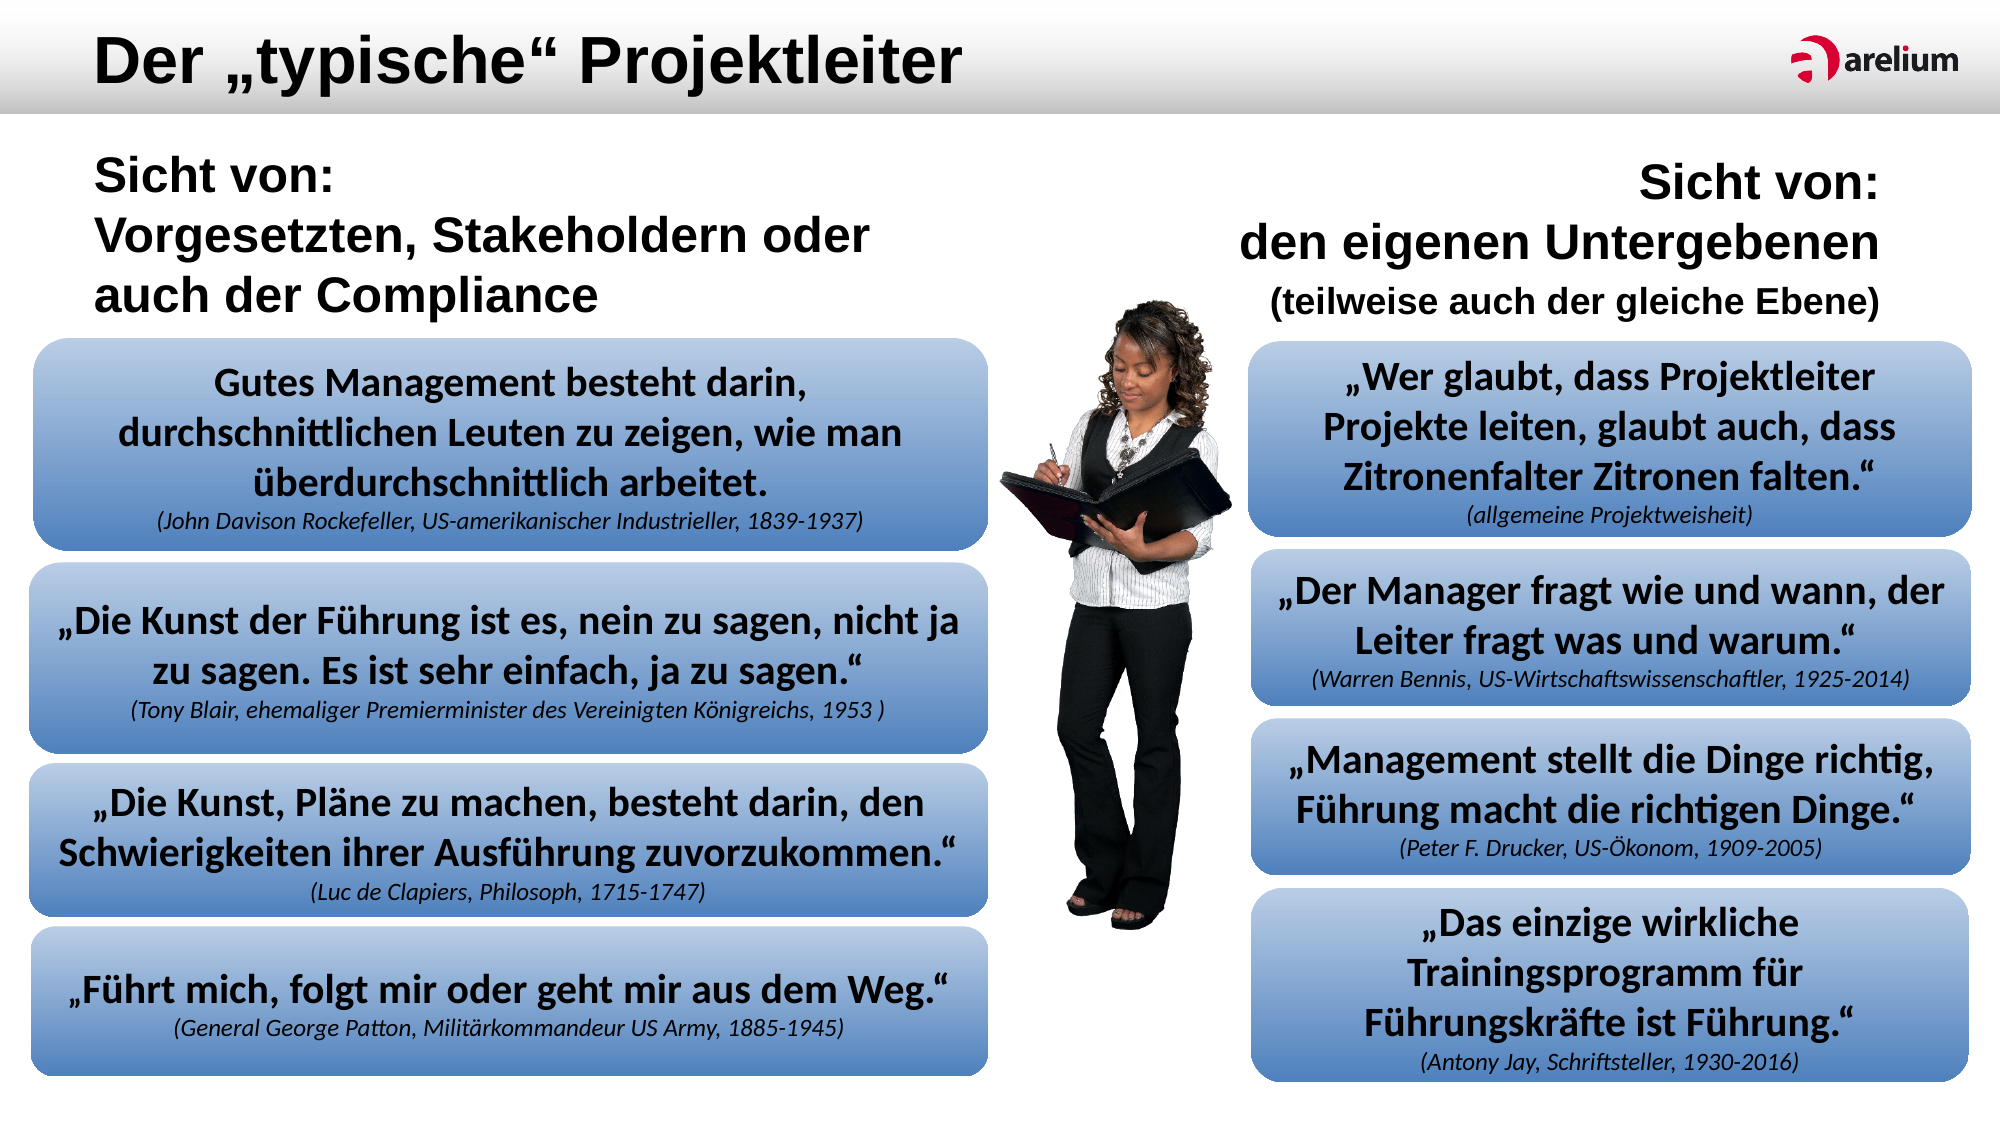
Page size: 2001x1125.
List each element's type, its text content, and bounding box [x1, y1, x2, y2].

text_box Gutes Management besteht darin, durchschnittlichen Leuten zu zeigen, wie man überdurchschnittlich arbeitet. (John Davison Rockefeller, US-amerikanischer Industrieller, 1839-1937) [31, 335, 991, 553]
text_box Sicht von: den eigenen Untergebenen (teilweise auch der gleiche Ebene) [1011, 125, 1896, 330]
text_box „Die Kunst der Führung ist es, nein zu sagen, nicht ja zu sagen. Es ist sehr einfach, ja zu sagen.“ (Tony Blair, ehemaliger Premierminister des Vereinigten Königreichs, 1953 ) [26, 560, 991, 756]
title Der „typische“ Projektleiter [78, 0, 1417, 114]
picture [998, 299, 1232, 930]
text_box „Der Manager fragt wie und wann, der Leiter fragt was und warum.“ (Warren Bennis, US-Wirtschaftswissenschaftler, 1925-2014) [1248, 547, 1974, 709]
text_box „Wer glaubt, dass Projektleiter Projekte leiten, glaubt auch, dass Zitronenfalter Zitronen falten.“ (allgemeine Projektweisheit) [1245, 339, 1974, 539]
text_box „Das einzige wirkliche Trainingsprogramm für Führungskräfte ist Führung.“ (Antony Jay, Schriftsteller, 1930-2016) [1248, 885, 1972, 1085]
text_box „Führt mich, folgt mir oder geht mir aus dem Weg.“ (General George Patton, Militärkommandeur US Army, 1885-1945) [28, 924, 991, 1079]
picture [1791, 35, 1958, 84]
text_box „Die Kunst, Pläne zu machen, besteht darin, den Schwierigkeiten ihrer Ausführung zuvorzukommen.“ (Luc de Clapiers, Philosoph, 1715-1747) [26, 761, 991, 919]
list Sicht von: Vorgesetzten, Stakeholdern oder auch der Compliance [78, 125, 963, 330]
text_box „Management stellt die Dinge richtig, Führung macht die richtigen Dinge.“ (Peter F. Drucker, US-Ökonom, 1909-2005) [1248, 716, 1974, 878]
